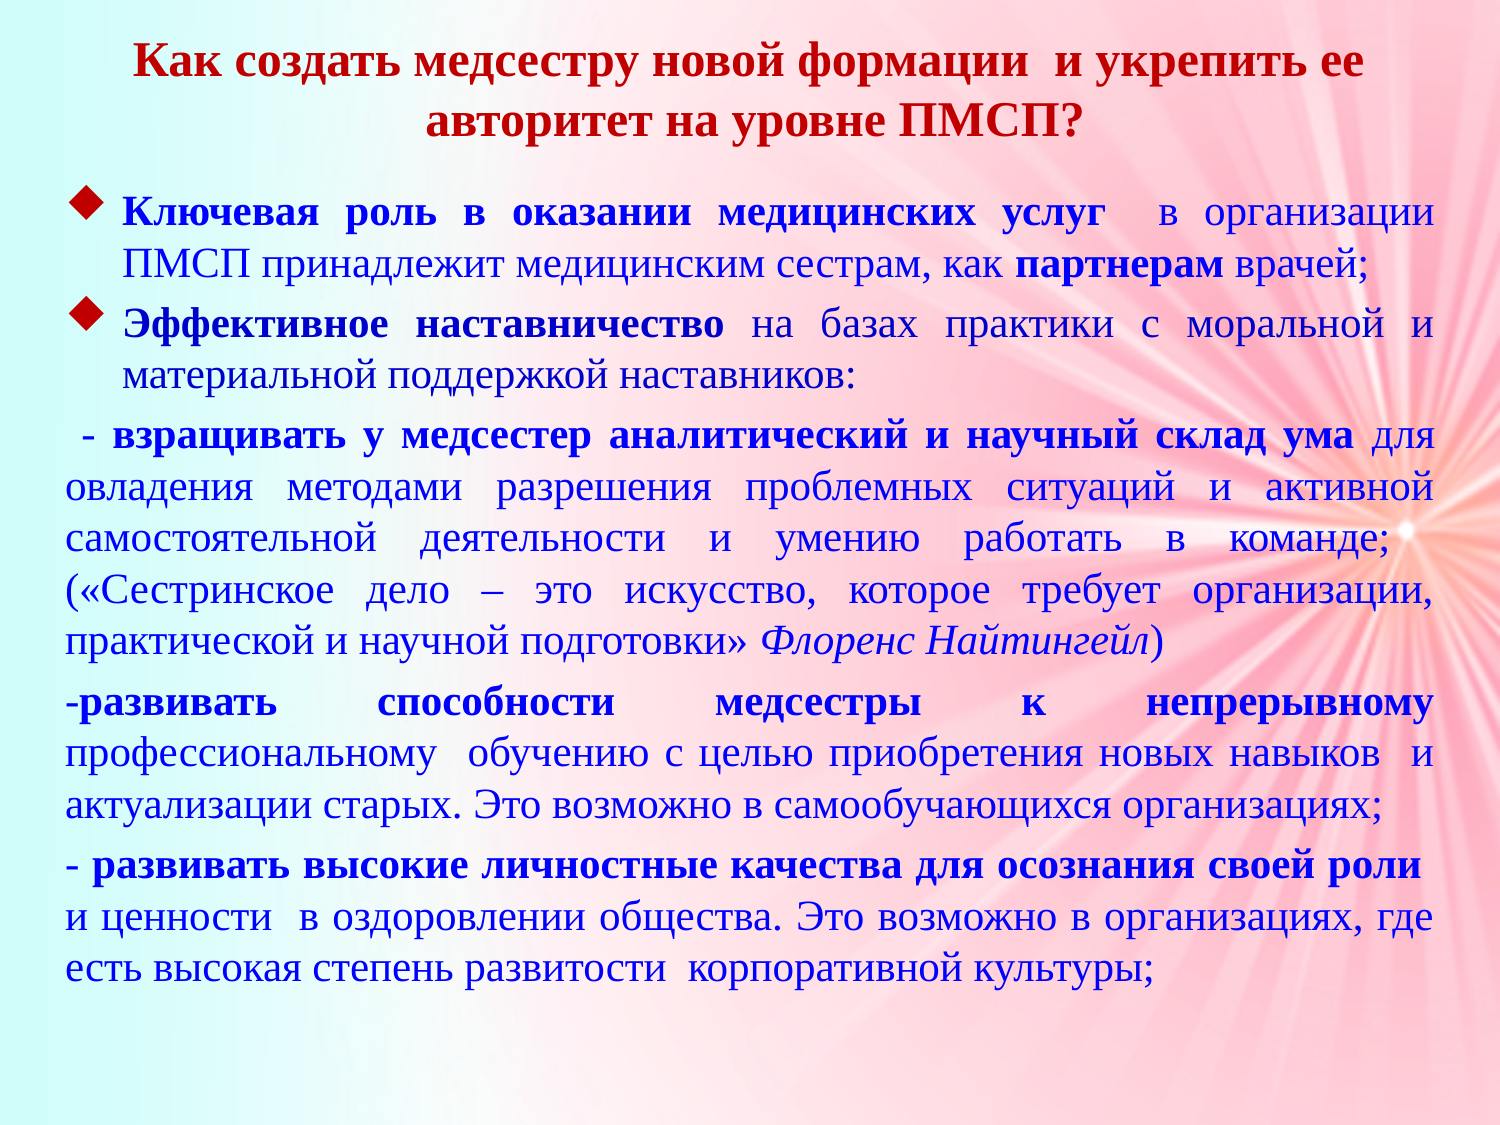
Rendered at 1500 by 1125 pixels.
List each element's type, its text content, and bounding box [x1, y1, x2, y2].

picture [0, 0, 1500, 1125]
text_box Как создать медсестру новой формации и укрепить ее авторитет на уровне ПМСП? [75, 19, 1436, 154]
list Ключевая роль в оказании медицинских услуг в организации ПМСП принадлежит медицинским сестрам, как партнерам врачей; Эффективное наставничество на базах практики с моральной и материальной поддержкой наставников: - взращивать у медсестер аналитический и научный склад ума для овладения методами разрешения проблемных ситуаций и активной самостоятельной деятельности и умению работать в команде; («Сестринское дело – это искусство, которое требует организации, практической и научной подготовки» Флоренс Найтингейл) -развивать способности медсестры к непрерывному профессиональному обучению с целью приобретения новых навыков и актуализации старых. Это возможно в самообучающихся организациях; - развивать высокие личностные качества для осознания своей роли и ценности в оздоровлении общества. Это возможно в организациях, где есть высокая степень развитости корпоративной культуры; [50, 174, 1450, 1047]
